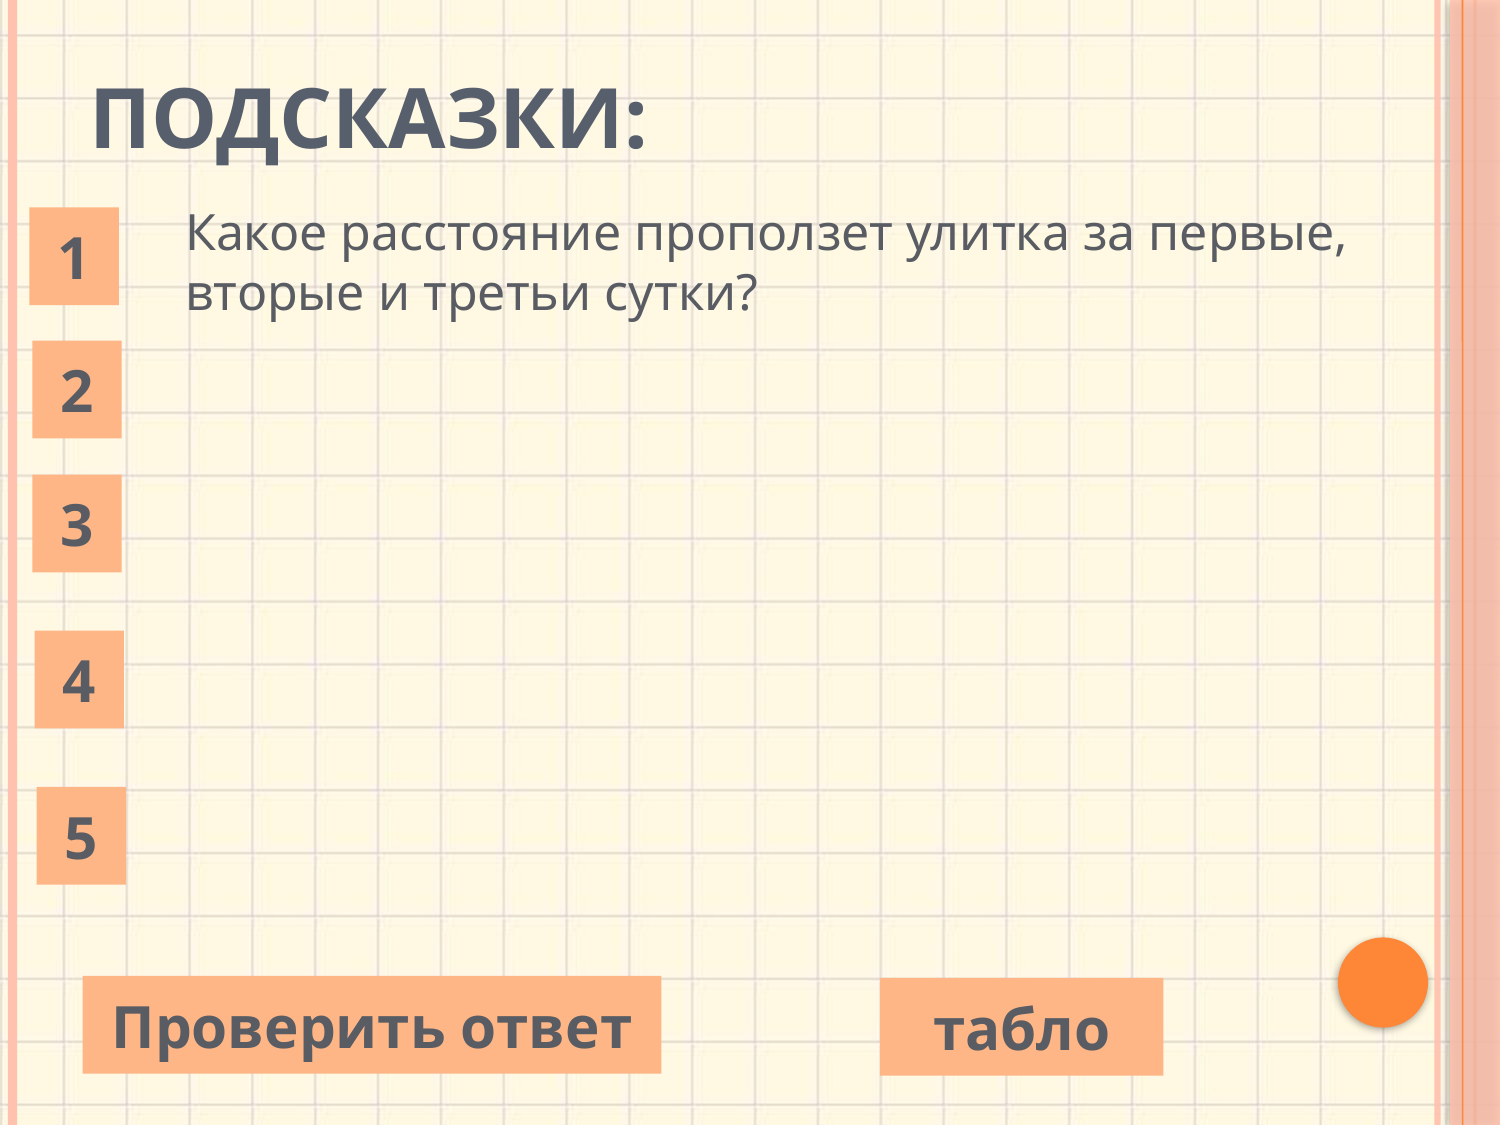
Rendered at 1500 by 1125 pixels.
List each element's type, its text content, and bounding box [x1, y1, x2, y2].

picture [1441, 0, 1449, 1125]
text_box Проверить ответ [82, 975, 662, 1074]
text_box 3 [32, 474, 122, 573]
title Подсказки: [75, 45, 1300, 173]
text_box 2 [32, 340, 122, 439]
text_box 5 [36, 786, 127, 885]
text_box табло [879, 977, 1164, 1076]
picture [18, 0, 1434, 1125]
text_box Какое расстояние проползет улитка за первые, вторые и третьи сутки? [170, 193, 1423, 329]
picture [0, 0, 7, 1125]
text_box 1 [29, 207, 119, 306]
text_box 4 [34, 630, 124, 729]
